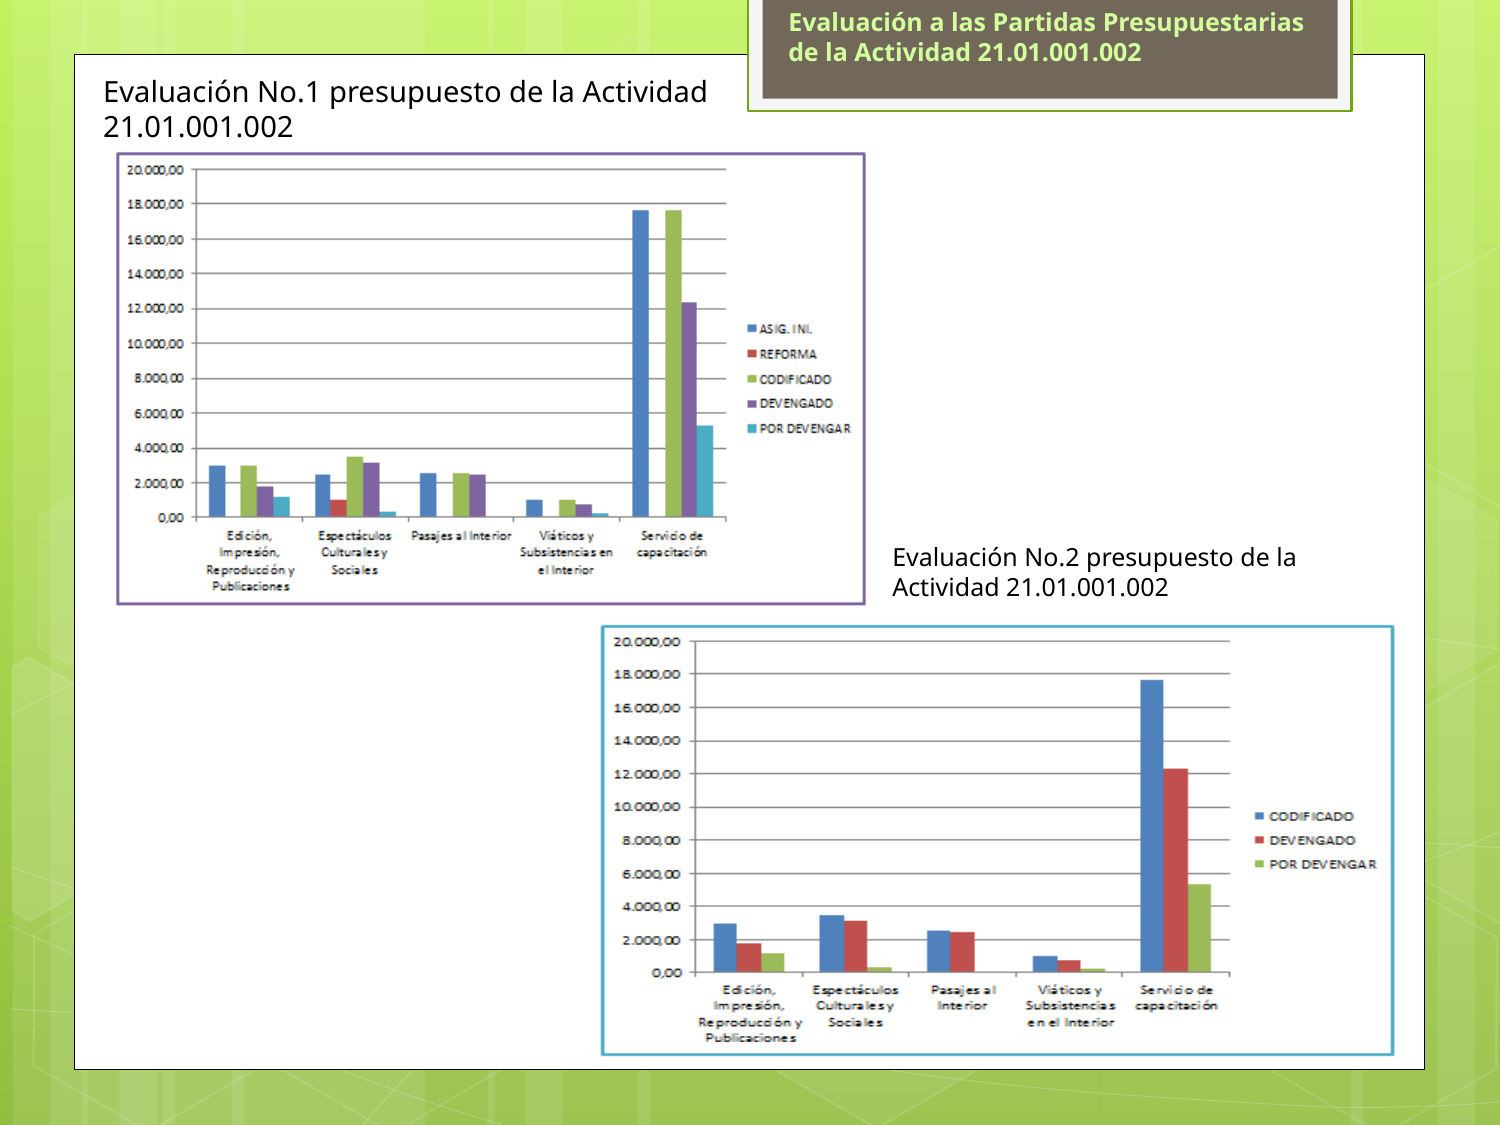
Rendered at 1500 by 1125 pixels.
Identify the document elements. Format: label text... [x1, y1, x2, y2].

picture [596, 621, 1400, 1059]
picture [111, 148, 869, 610]
text_box Evaluación a las Partidas Presupuestarias de la Actividad 21.01.001.002 [773, 0, 1329, 74]
text_box Evaluación No.2 presupuesto de la Actividad 21.01.001.002 [877, 533, 1404, 609]
text_box Evaluación No.1 presupuesto de la Actividad 21.01.001.002 [88, 66, 839, 151]
